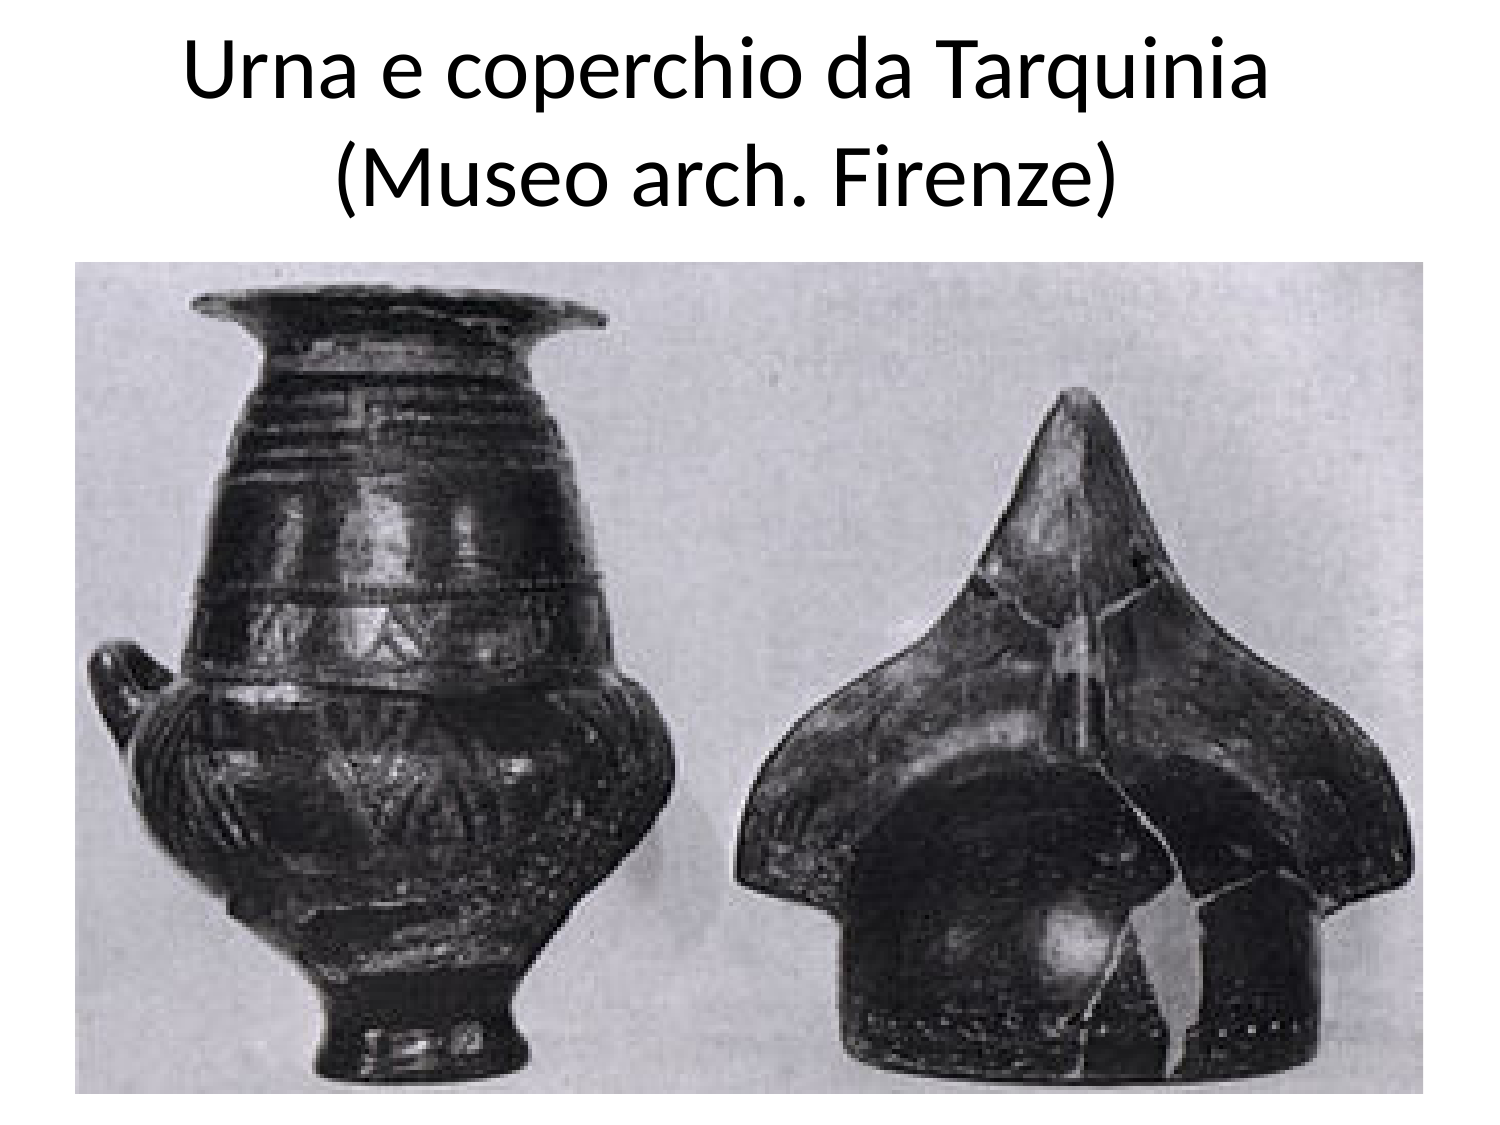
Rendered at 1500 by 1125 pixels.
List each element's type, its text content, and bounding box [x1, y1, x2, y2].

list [74, 262, 1424, 1095]
title Urna e coperchio da Tarquinia (Museo arch. Firenze) [29, 0, 1425, 233]
